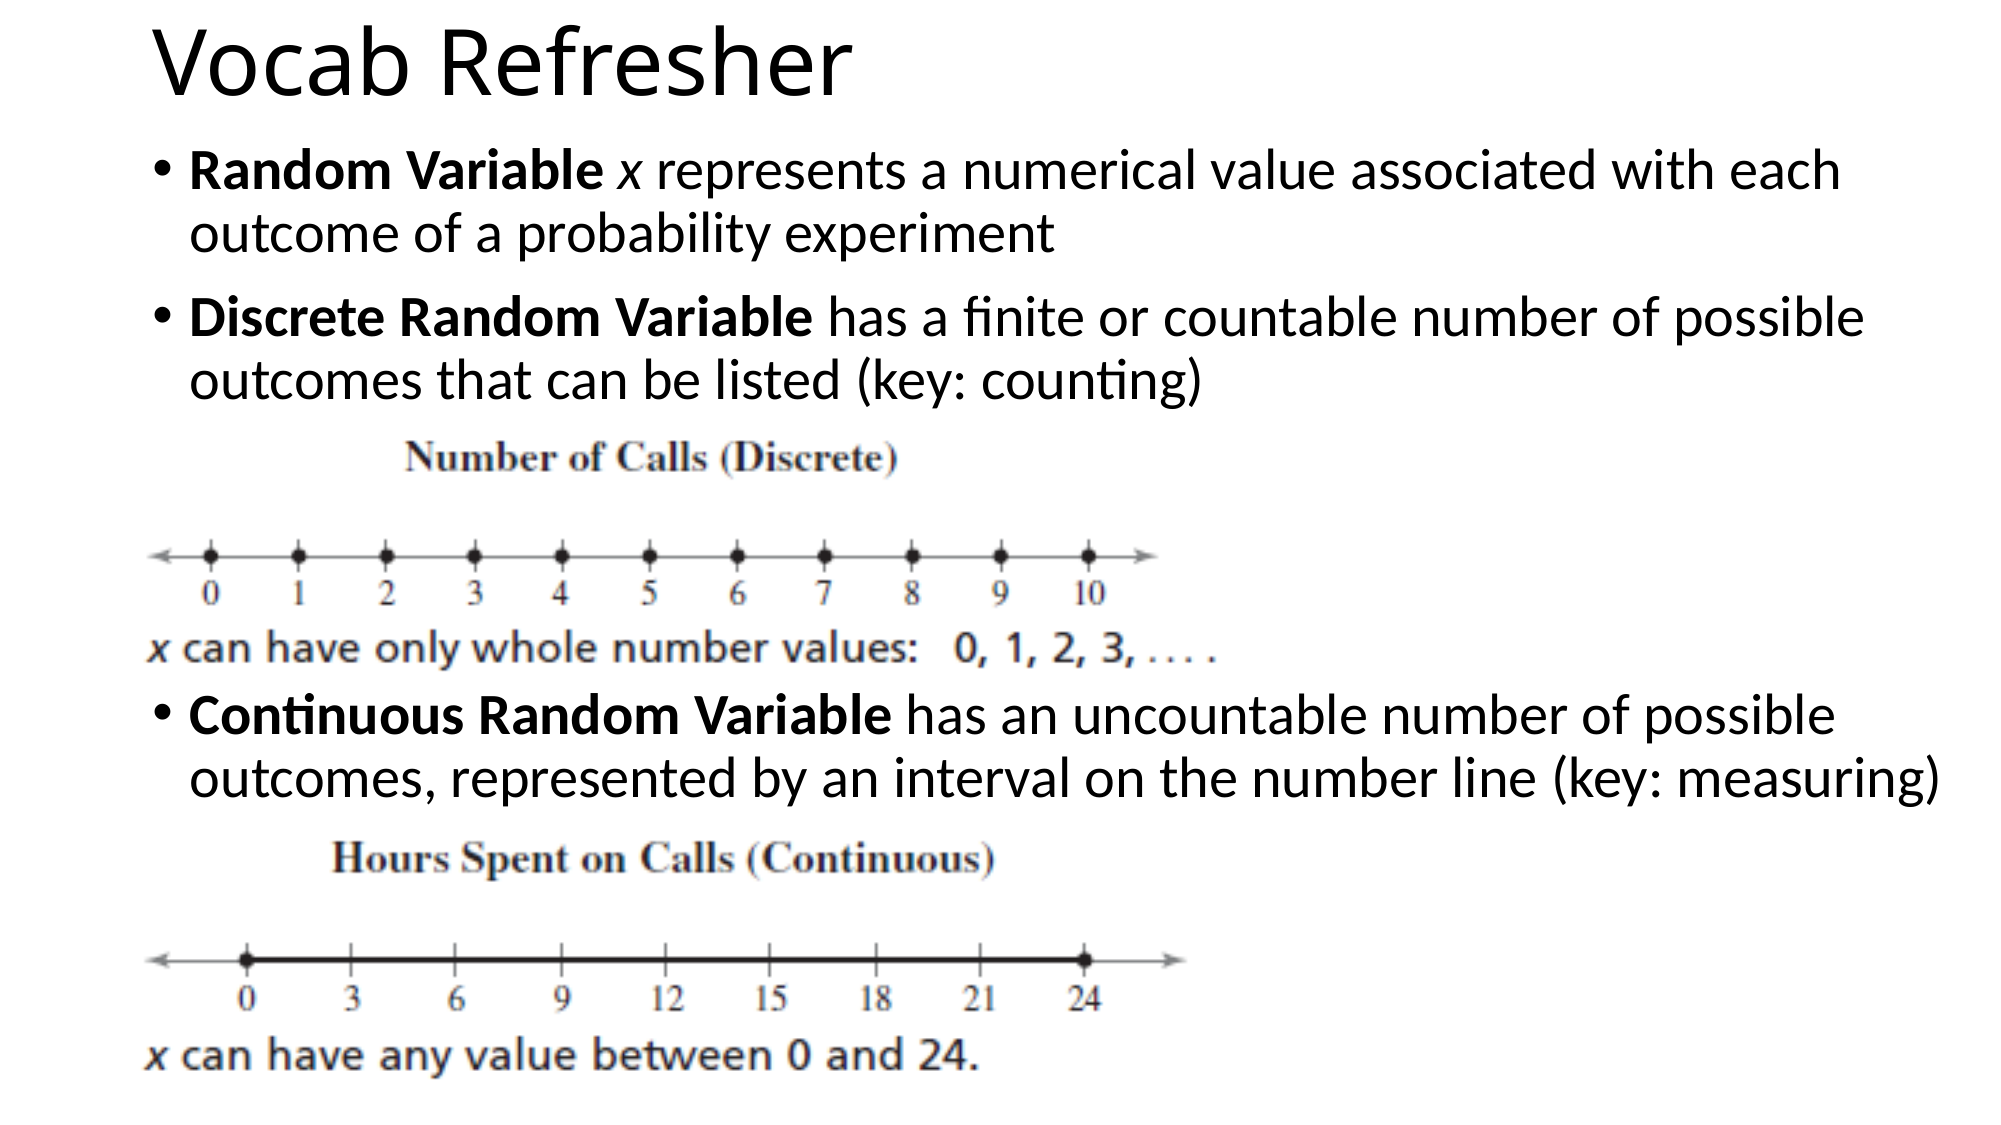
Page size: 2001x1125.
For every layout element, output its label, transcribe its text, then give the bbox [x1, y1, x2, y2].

picture [137, 831, 1196, 1085]
list Random Variable x represents a numerical value associated with each outcome of a probability experiment Discrete Random Variable has a finite or countable number of possible outcomes that can be listed (key: counting) Continuous Random Variable has an uncountable number of possible outcomes, represented by an interval on the number line (key: measuring) [137, 132, 1980, 847]
title Vocab Refresher [137, 0, 1863, 132]
picture [137, 431, 1230, 674]
